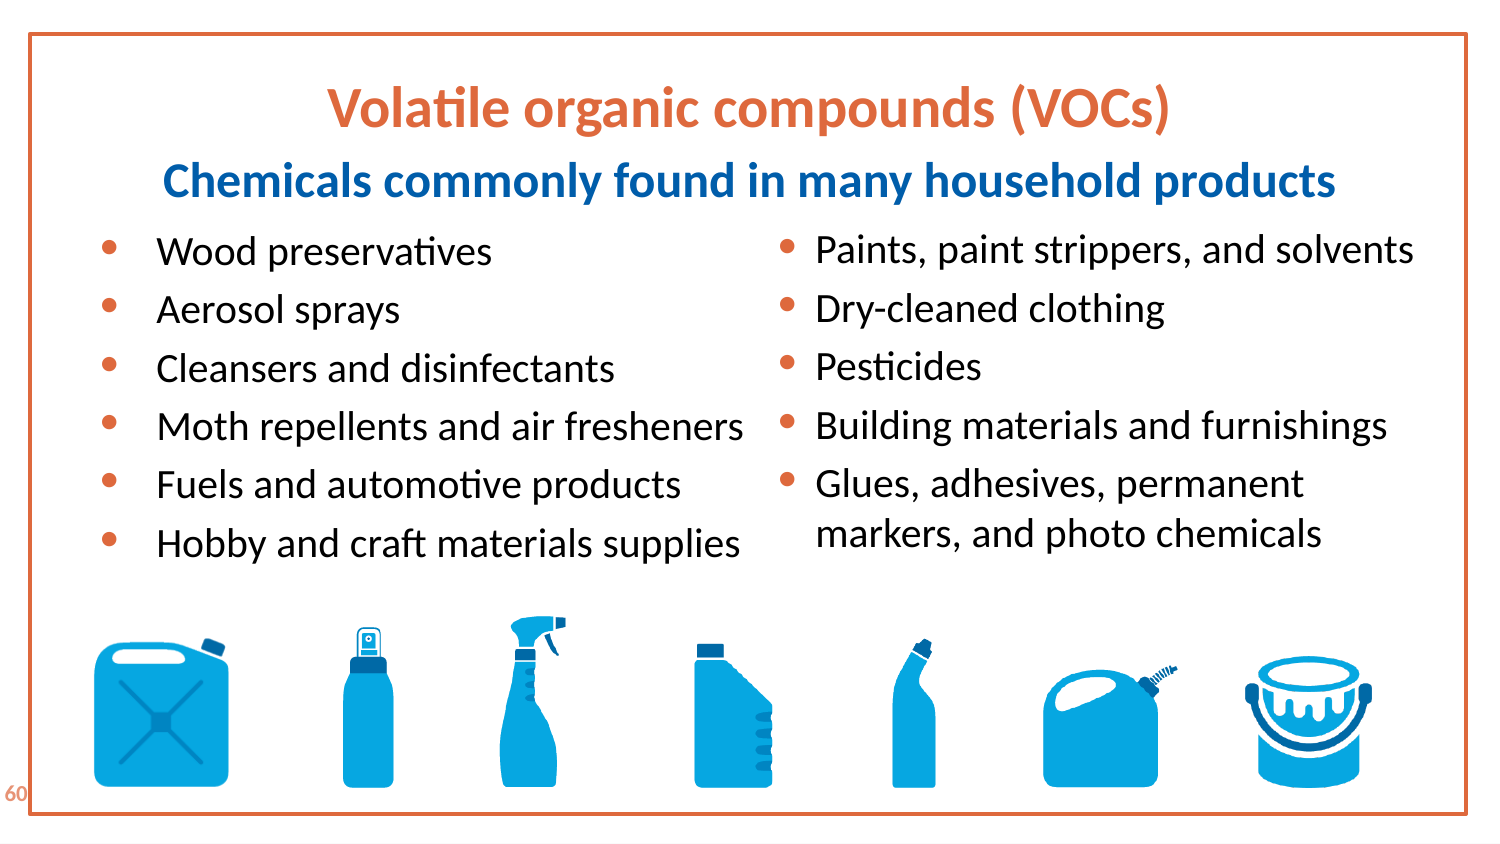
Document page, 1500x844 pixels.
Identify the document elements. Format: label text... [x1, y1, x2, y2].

list Wood preservatives Aerosol sprays Cleansers and disinfectants Moth repellents and air fresheners Fuels and automotive products Hobby and craft materials supplies [85, 216, 762, 579]
title Volatile organic compounds (VOCs) [75, 33, 1425, 175]
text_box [84, 592, 1372, 803]
text_box Chemicals commonly found in many household products [79, 140, 1420, 216]
text_box Paints, paint strippers, and solvents Dry-cleaned clothing Pesticides Building materials and furnishings Glues, adhesives, permanent markers, and photo chemicals [762, 214, 1438, 654]
